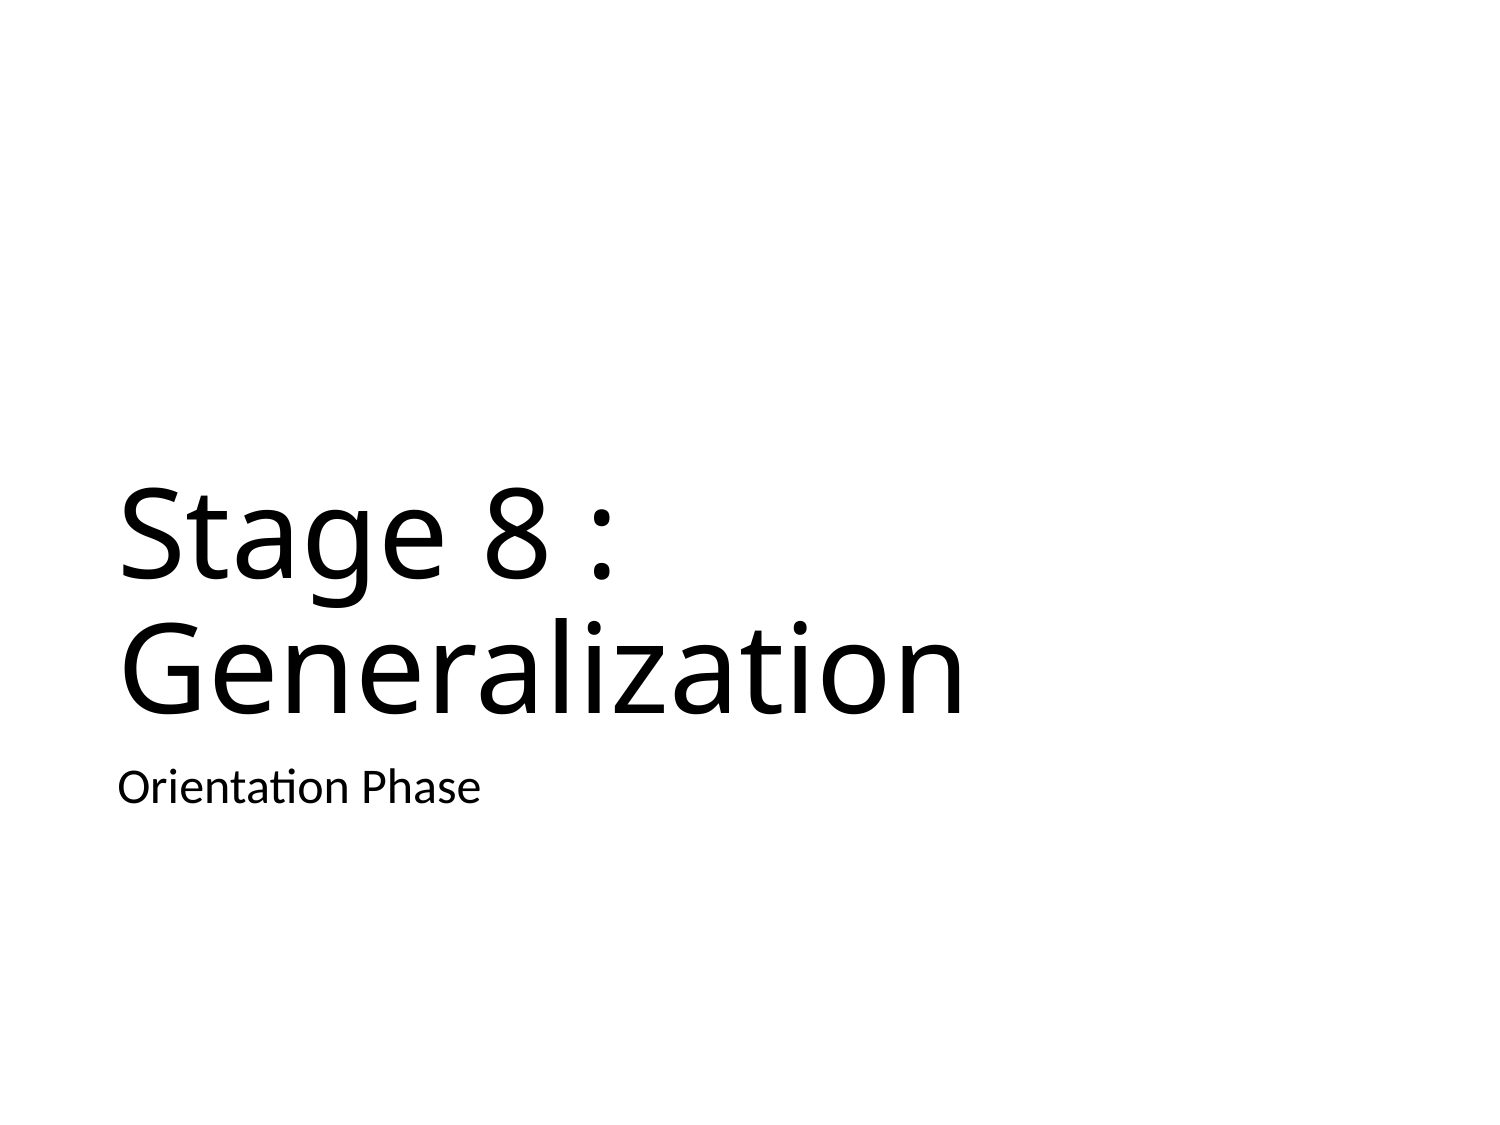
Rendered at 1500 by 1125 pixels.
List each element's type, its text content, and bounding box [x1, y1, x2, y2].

list Orientation Phase [102, 752, 1397, 999]
title Stage 8 : Generalization [102, 280, 1397, 749]
